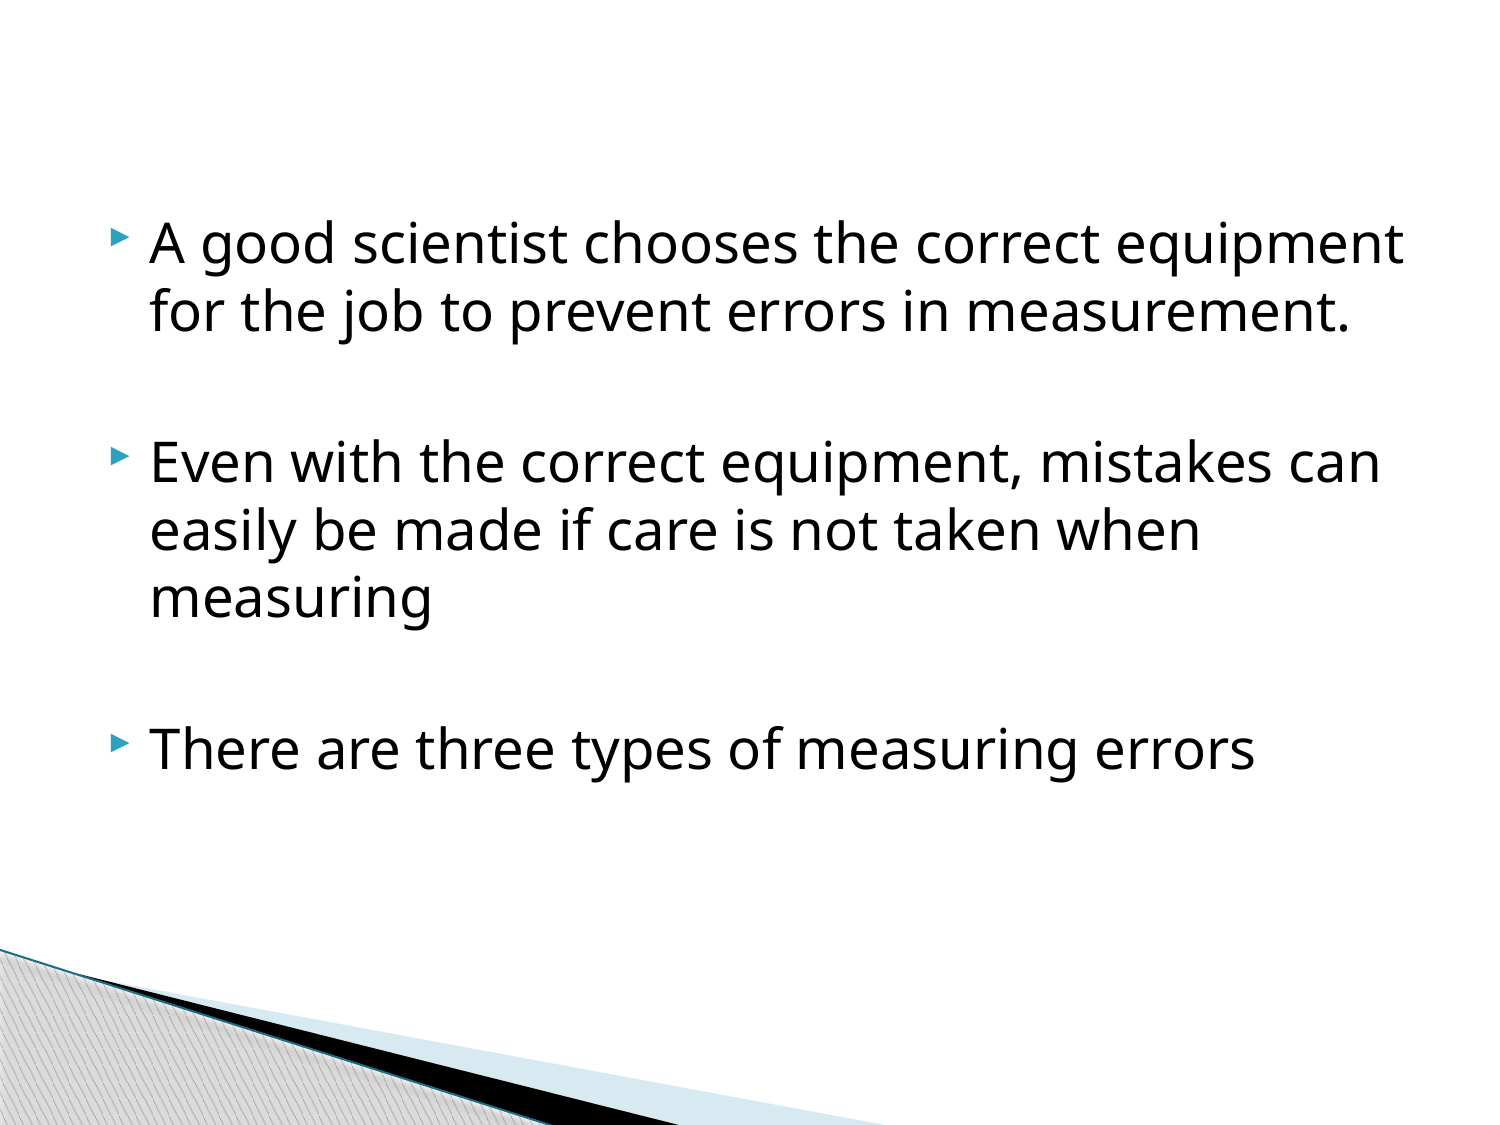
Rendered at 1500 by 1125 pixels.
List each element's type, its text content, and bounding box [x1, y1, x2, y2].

list A good scientist chooses the correct equipment for the job to prevent errors in measurement. Even with the correct equipment, mistakes can easily be made if care is not taken when measuring There are three types of measuring errors [75, 200, 1425, 986]
